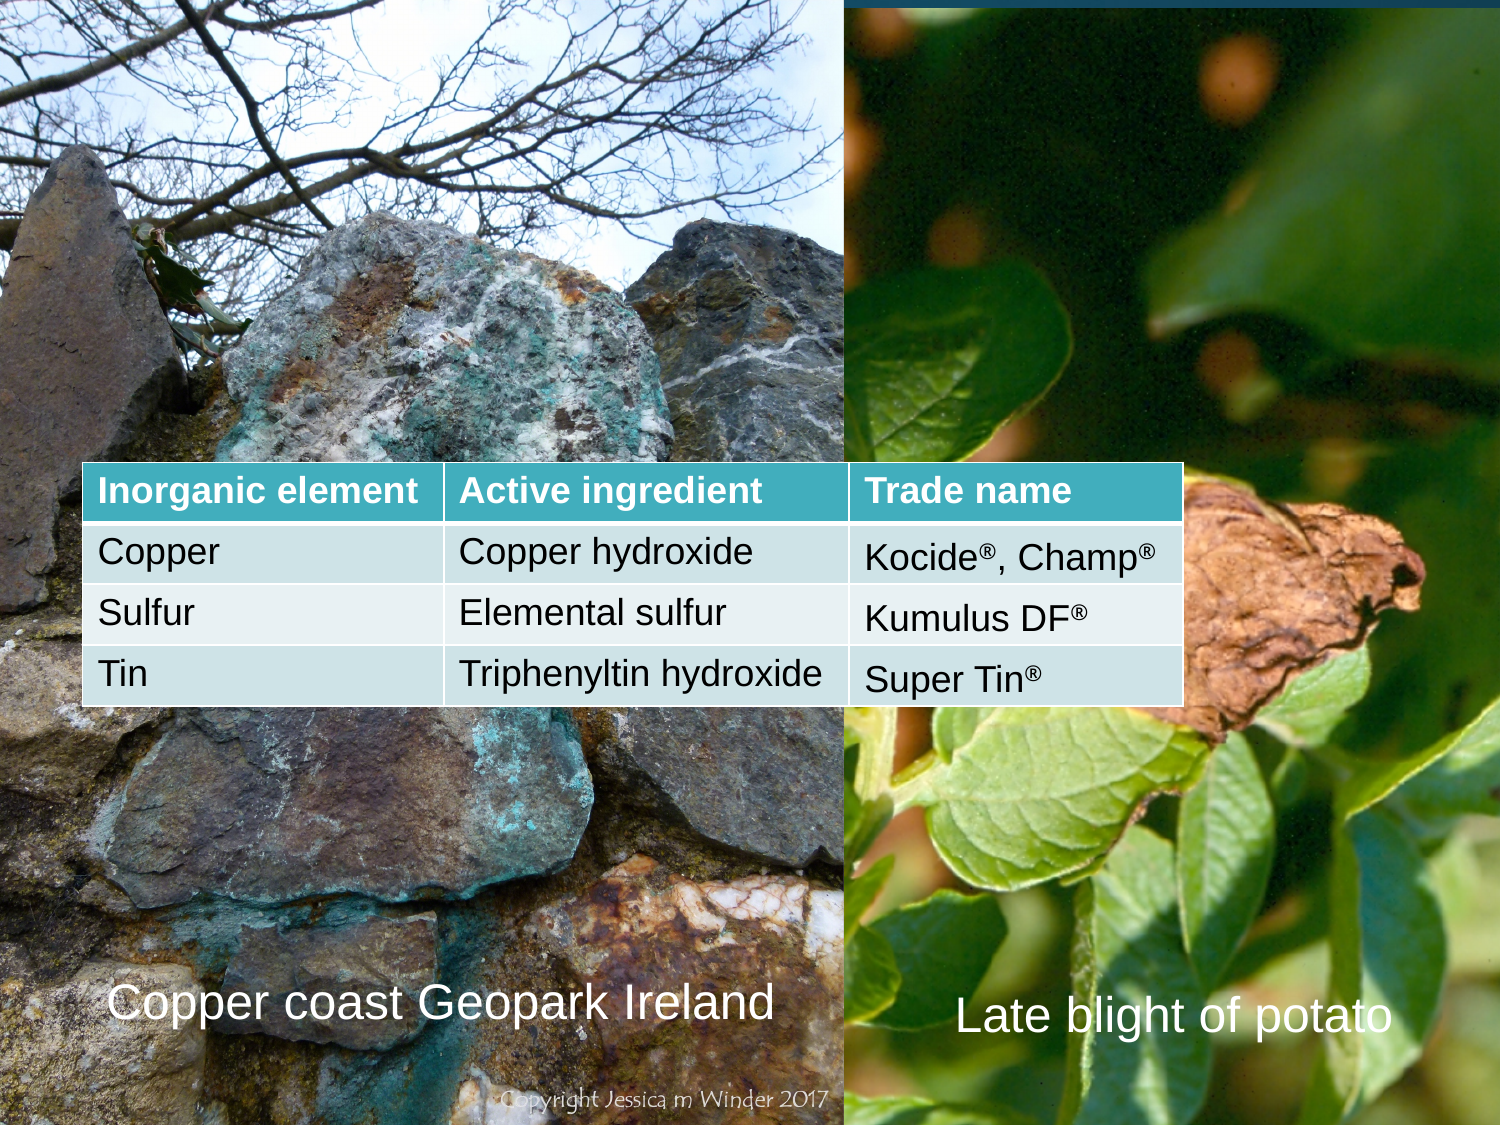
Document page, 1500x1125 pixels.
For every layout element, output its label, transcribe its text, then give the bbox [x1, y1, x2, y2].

picture [0, 0, 1500, 1125]
text_box Late blight of potato [939, 974, 1409, 1050]
